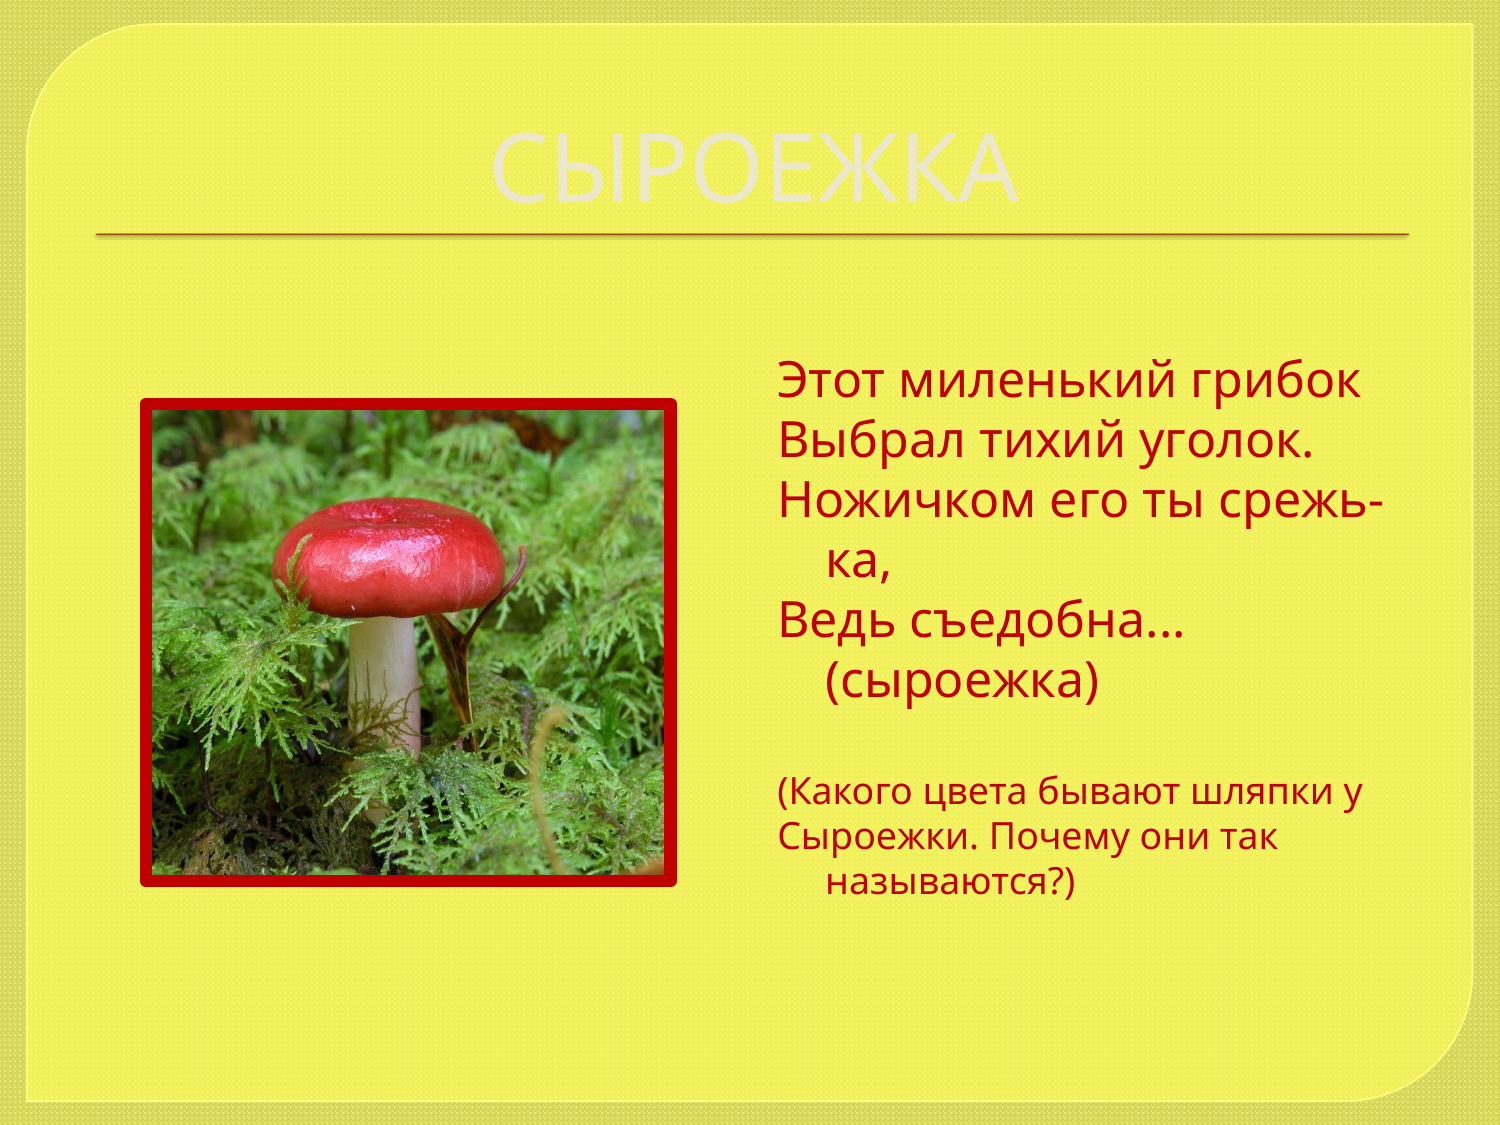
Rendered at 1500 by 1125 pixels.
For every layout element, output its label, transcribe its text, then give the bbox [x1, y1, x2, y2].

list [152, 409, 665, 876]
title СЫРОЕЖКА [75, 41, 1425, 230]
list Этот миленький грибок Выбрал тихий уголок. Ножичком его ты срежь-ка, Ведь съедобна... (сыроежка) (Какого цвета бывают шляпки у Сыроежки. Почему они так называются?) [762, 270, 1425, 1013]
